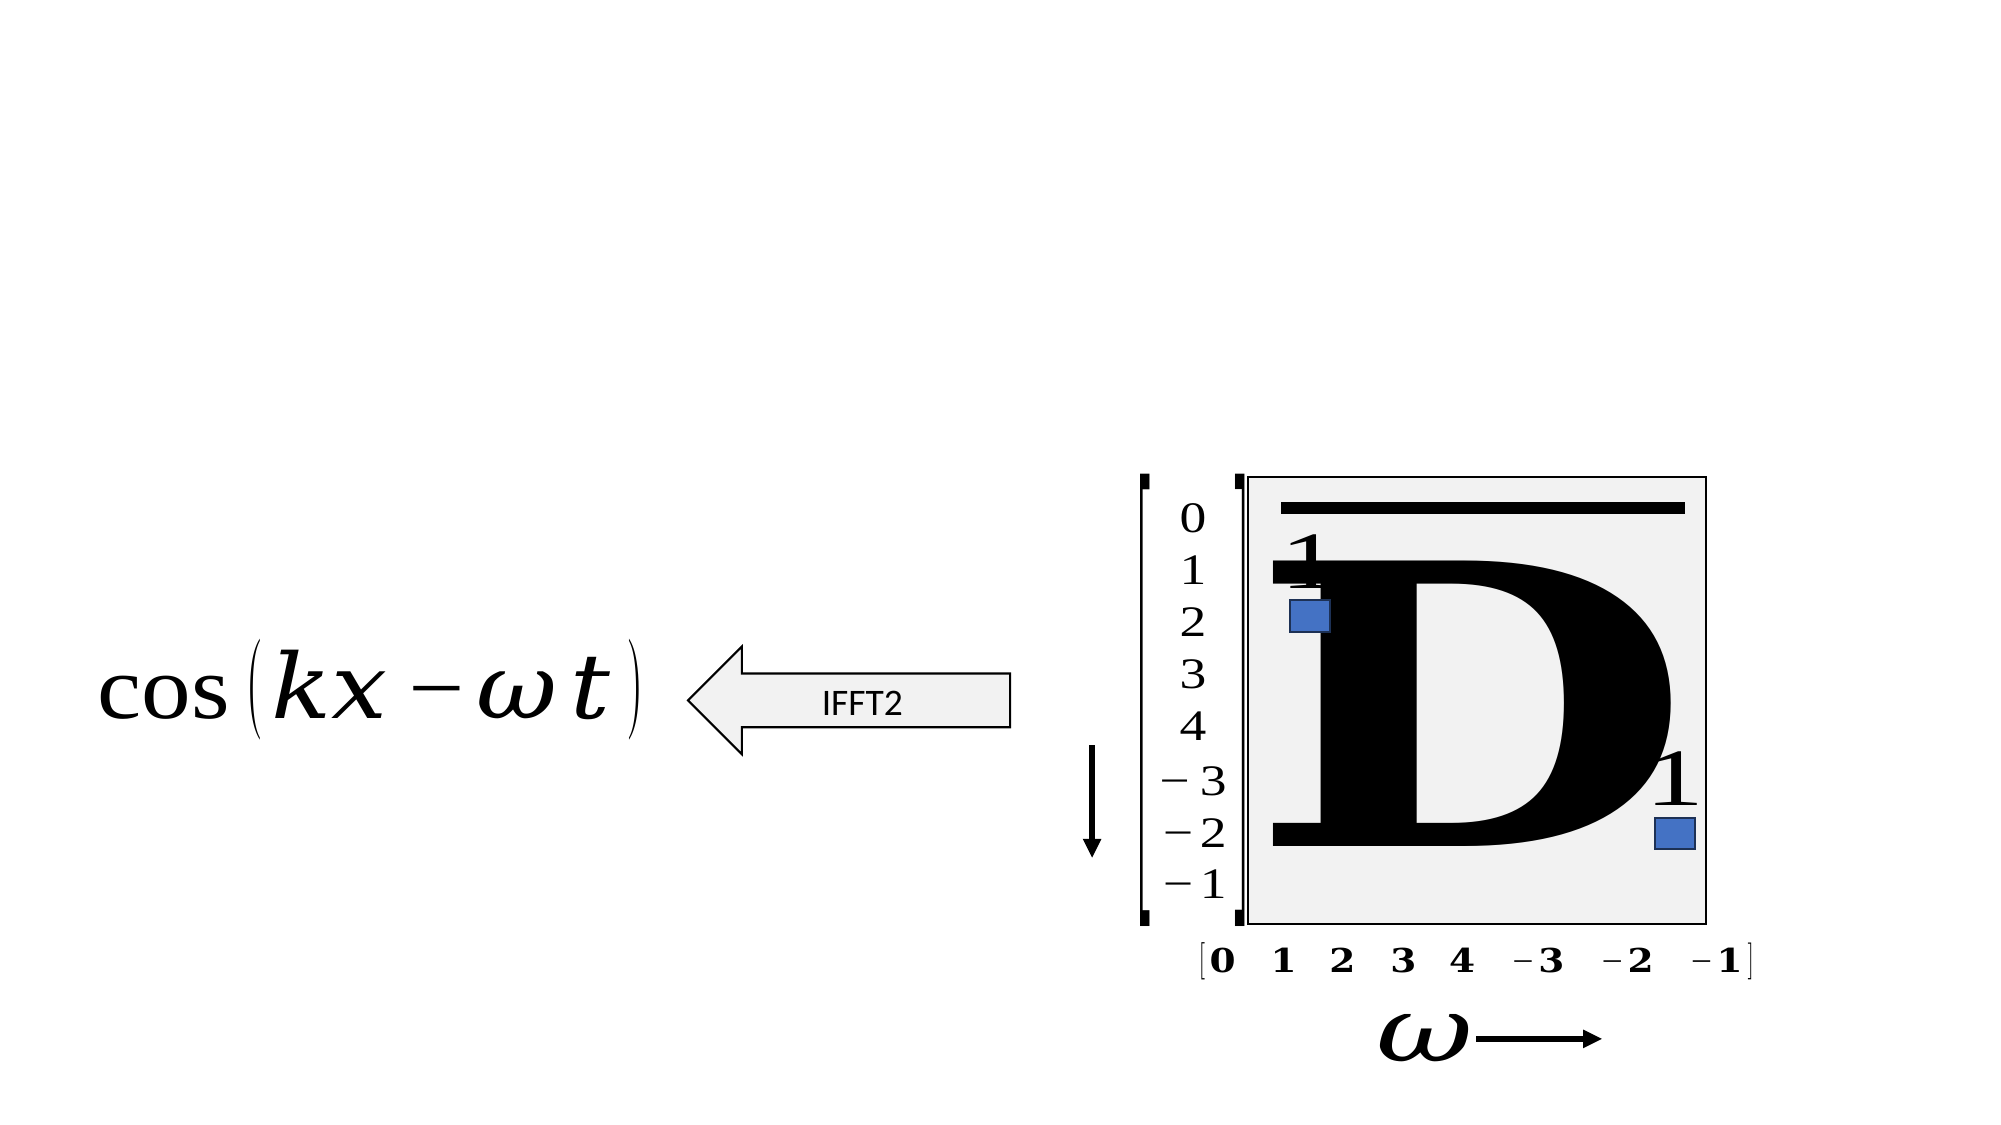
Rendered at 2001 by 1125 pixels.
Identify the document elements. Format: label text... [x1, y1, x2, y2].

text_box [1289, 599, 1331, 633]
text_box [1654, 817, 1696, 850]
text_box IFFT2 [686, 644, 1012, 757]
